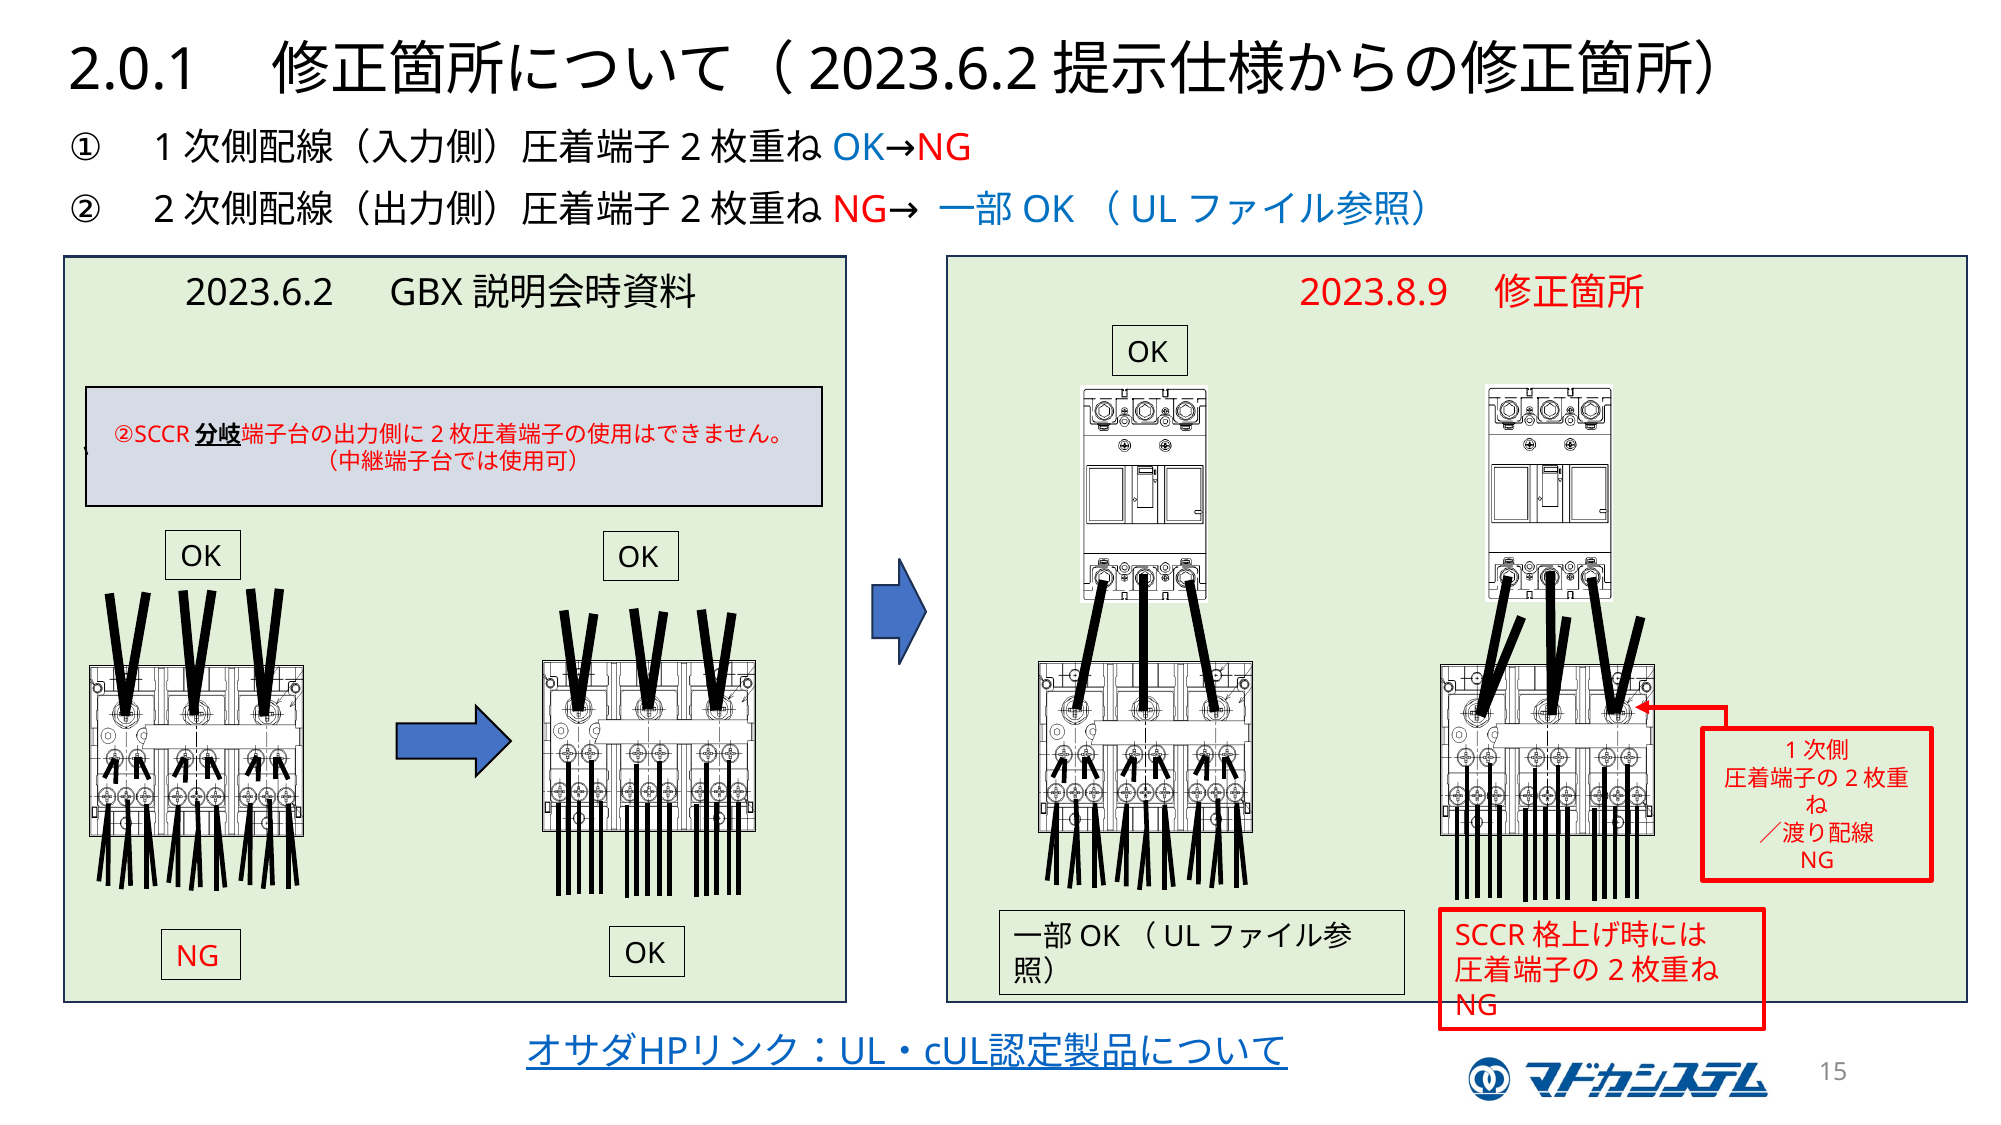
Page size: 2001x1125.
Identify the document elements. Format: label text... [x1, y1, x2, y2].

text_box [1199, 756, 1213, 779]
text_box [1126, 758, 1140, 781]
picture [1080, 385, 1208, 603]
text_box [64, 256, 846, 1003]
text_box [1189, 580, 1216, 712]
text_box 2023.8.9 修正箇所 [1284, 260, 1691, 321]
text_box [1084, 756, 1098, 779]
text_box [1076, 580, 1104, 710]
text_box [1116, 800, 1174, 890]
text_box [1056, 759, 1070, 782]
text_box 一部OK（ULファイル参照） [999, 910, 1405, 995]
picture [1485, 384, 1613, 571]
slide_number 15 [1412, 1042, 1863, 1103]
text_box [1155, 756, 1169, 779]
text_box オサダHPリンク：UL・cUL認定製品について [510, 1019, 1316, 1089]
picture [1038, 661, 1253, 833]
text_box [1189, 798, 1246, 889]
text_box [946, 255, 1968, 1003]
title 2.0.1 修正箇所について（2023.6.2提示仕様からの修正箇所） [53, 30, 1947, 112]
picture [1466, 1055, 1774, 1103]
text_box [1439, 571, 1932, 996]
list 1次側配線（入力側）圧着端子2枚重ねOK→NG 2次側配線（出力側）圧着端子2枚重ねNG→ 一部OK（ULファイル参照） [53, 120, 1947, 248]
text_box OK [1112, 325, 1188, 376]
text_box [1223, 756, 1237, 779]
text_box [1047, 798, 1104, 889]
text_box [871, 558, 928, 666]
